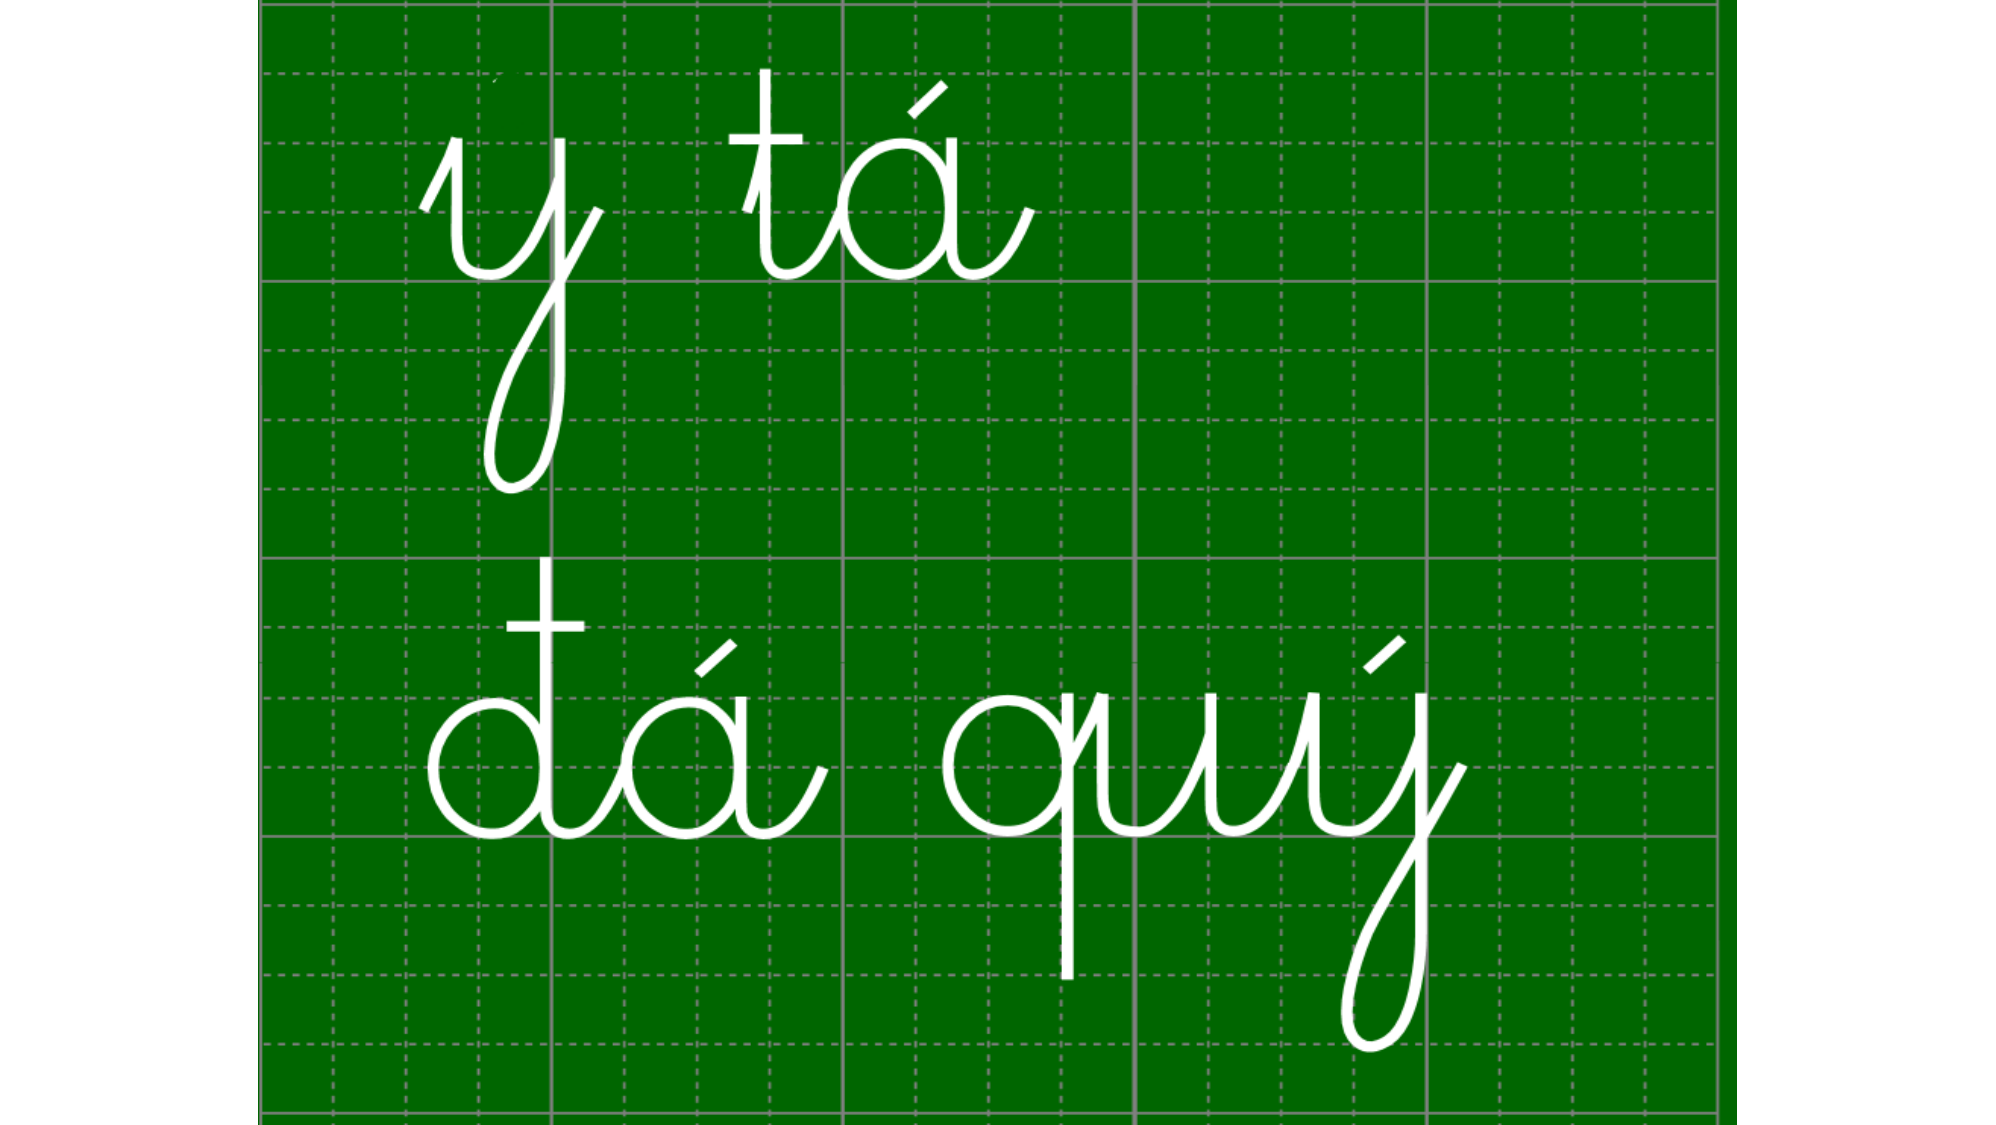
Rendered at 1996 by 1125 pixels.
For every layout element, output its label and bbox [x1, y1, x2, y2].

picture [258, 0, 1737, 1125]
